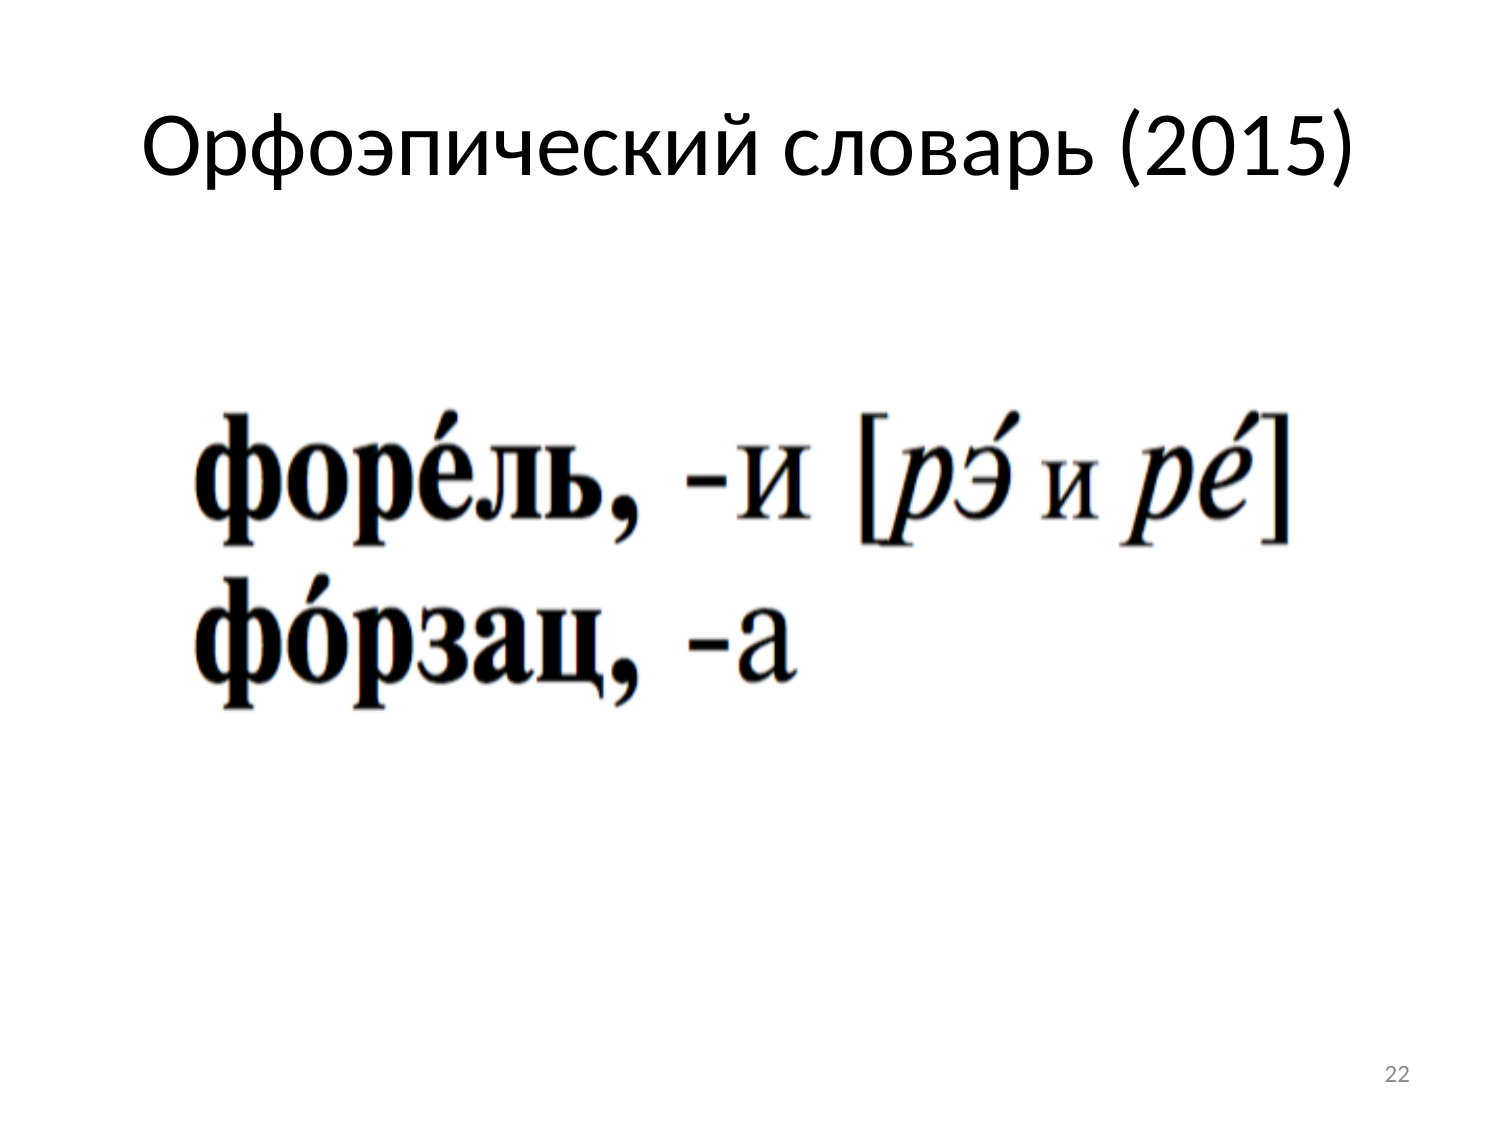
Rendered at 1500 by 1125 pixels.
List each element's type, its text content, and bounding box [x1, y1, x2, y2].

title Орфоэпический словарь (2015) [75, 45, 1425, 233]
picture [170, 391, 1328, 734]
slide_number 22 [1074, 1042, 1425, 1103]
